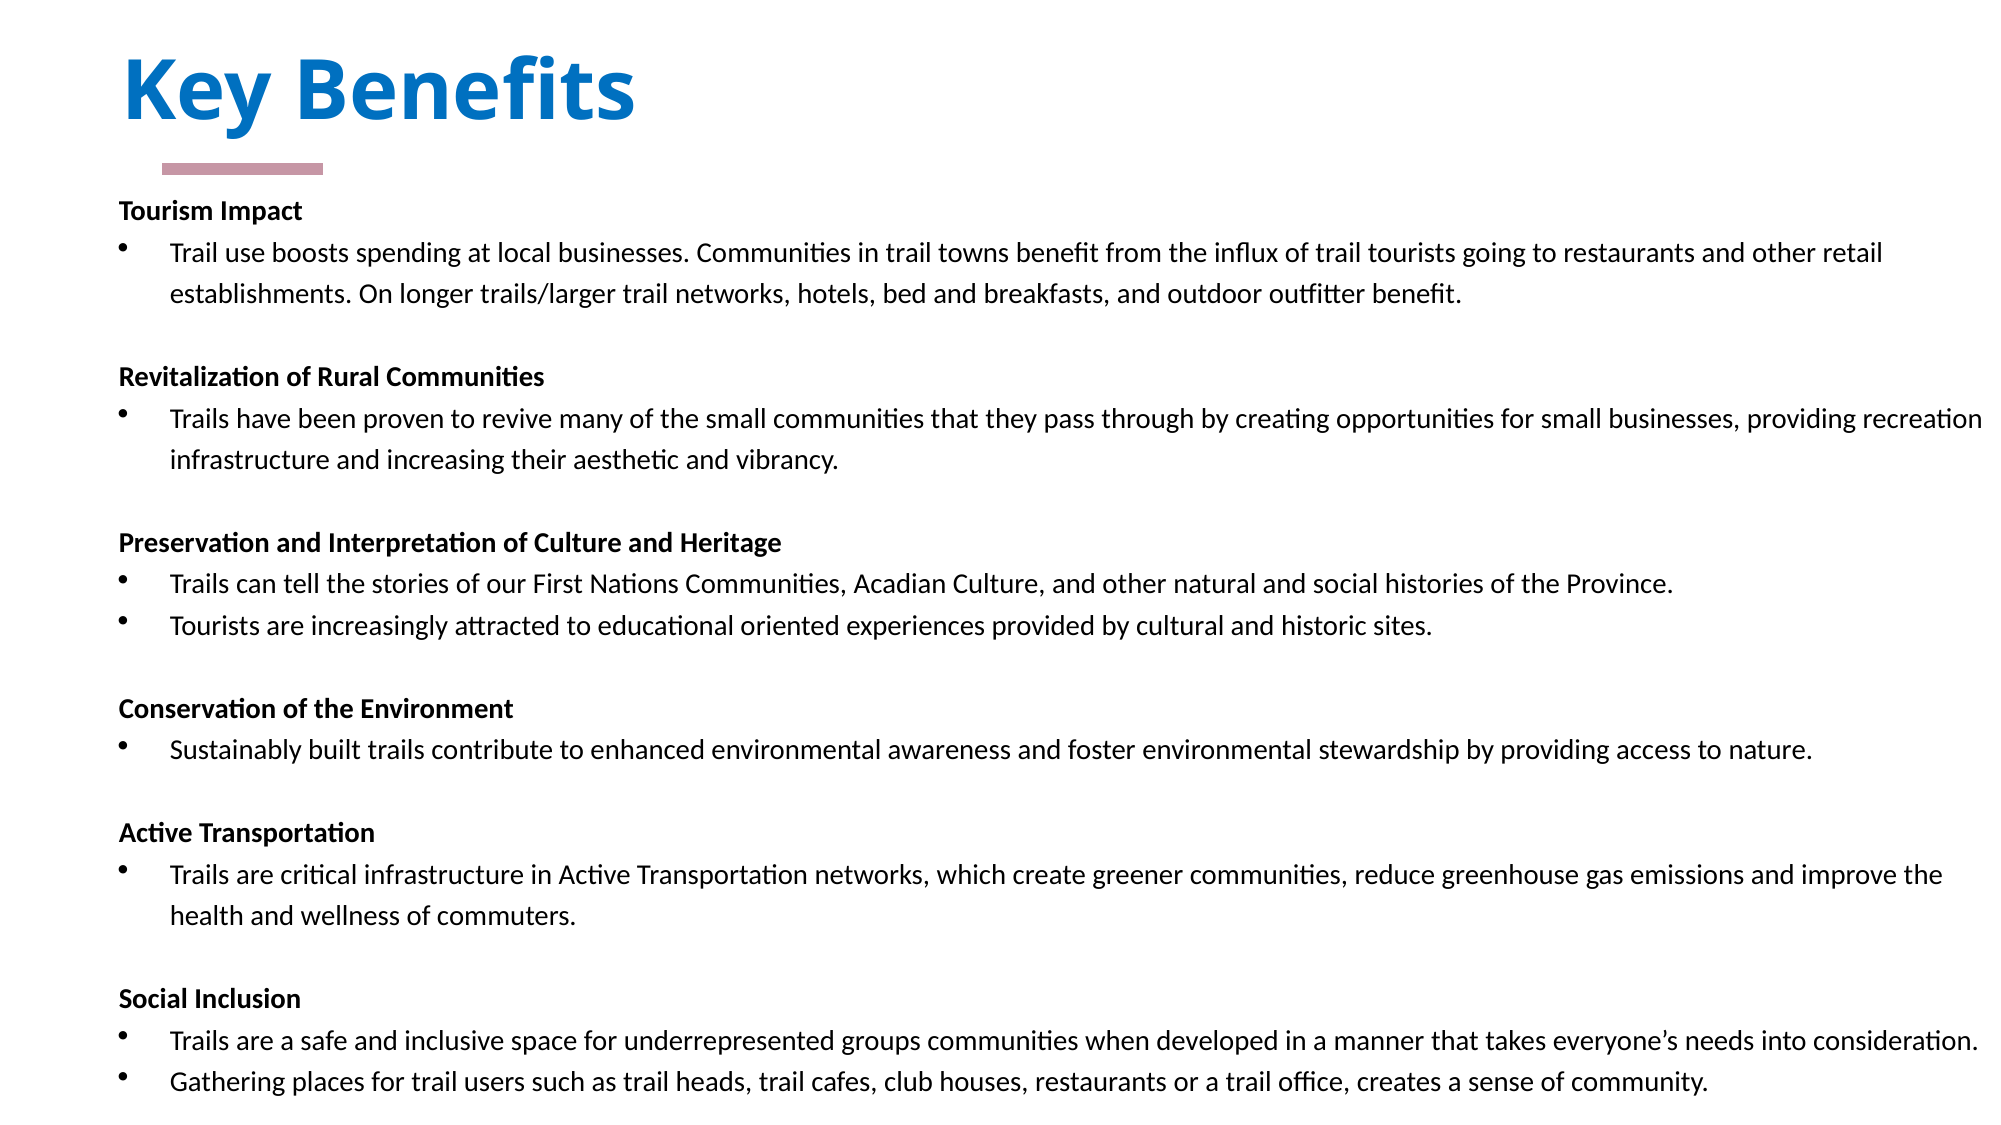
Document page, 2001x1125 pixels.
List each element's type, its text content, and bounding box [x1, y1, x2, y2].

list Tourism Impact Trail use boosts spending at local businesses. Communities in trail towns benefit from the influx of trail tourists going to restaurants and other retail establishments. On longer trails/larger trail networks, hotels, bed and breakfasts, and outdoor outfitter benefit. Revitalization of Rural Communities Trails have been proven to revive many of the small communities that they pass through by creating opportunities for small businesses, providing recreation infrastructure and increasing their aesthetic and vibrancy. Preservation and Interpretation of Culture and Heritage Trails can tell the stories of our First Nations Communities, Acadian Culture, and other natural and social histories of the Province. Tourists are increasingly attracted to educational oriented experiences provided by cultural and historic sites. Conservation of the Environment Sustainably built trails contribute to enhanced environmental awareness and foster environmental stewardship by providing access to nature. Active Transportation Trails are critical infrastructure in Active Transportation networks, which create greener communities, reduce greenhouse gas emissions and improve the health and wellness of commuters. Social Inclusion Trails are a safe and inclusive space for underrepresented groups communities when developed in a manner that takes everyone’s needs into consideration. Gathering places for trail users such as trail heads, trail cafes, club houses, restaurants or a trail office, creates a sense of community. [103, 177, 2000, 1125]
title Key Benefits [83, 39, 676, 147]
